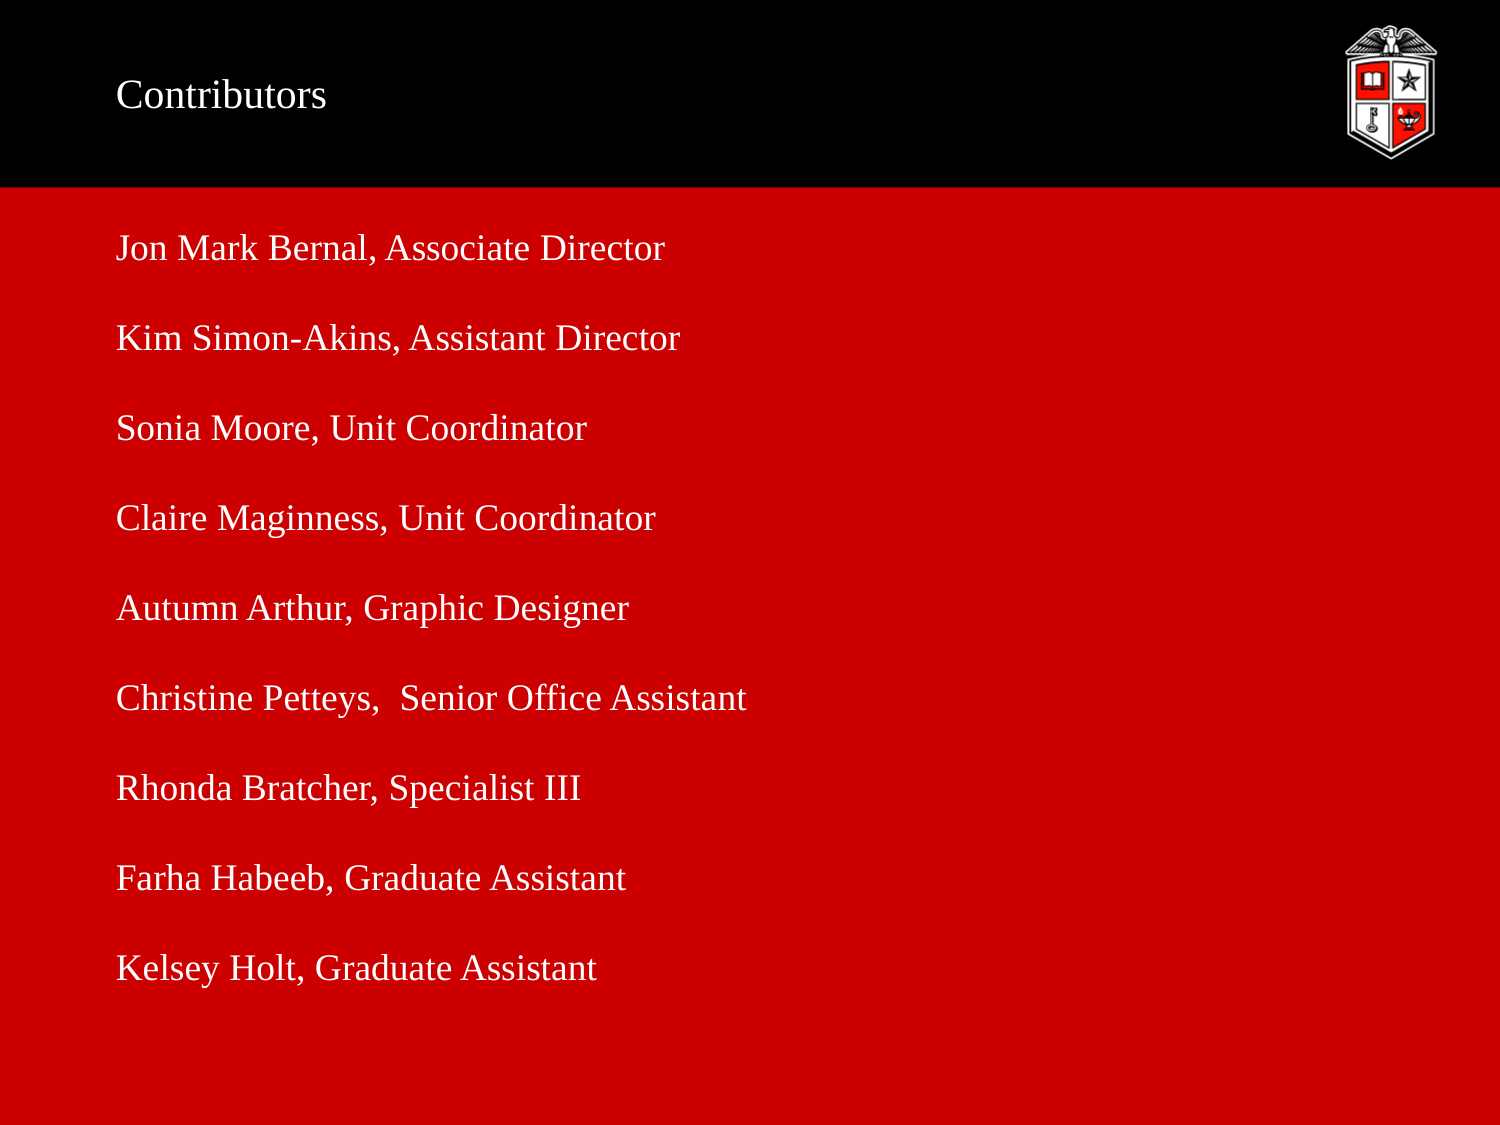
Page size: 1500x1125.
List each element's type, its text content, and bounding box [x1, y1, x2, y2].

picture [1308, 0, 1490, 187]
title Contributors [100, 0, 1334, 181]
subtitle Jon Mark Bernal, Associate Director Kim Simon-Akins, Assistant Director Sonia Moore, Unit Coordinator Claire Maginness, Unit Coordinator Autumn Arthur, Graphic Designer Christine Petteys, Senior Office Assistant Rhonda Bratcher, Specialist III Farha Habeeb, Graduate Assistant Kelsey Holt, Graduate Assistant [100, 215, 1151, 1035]
